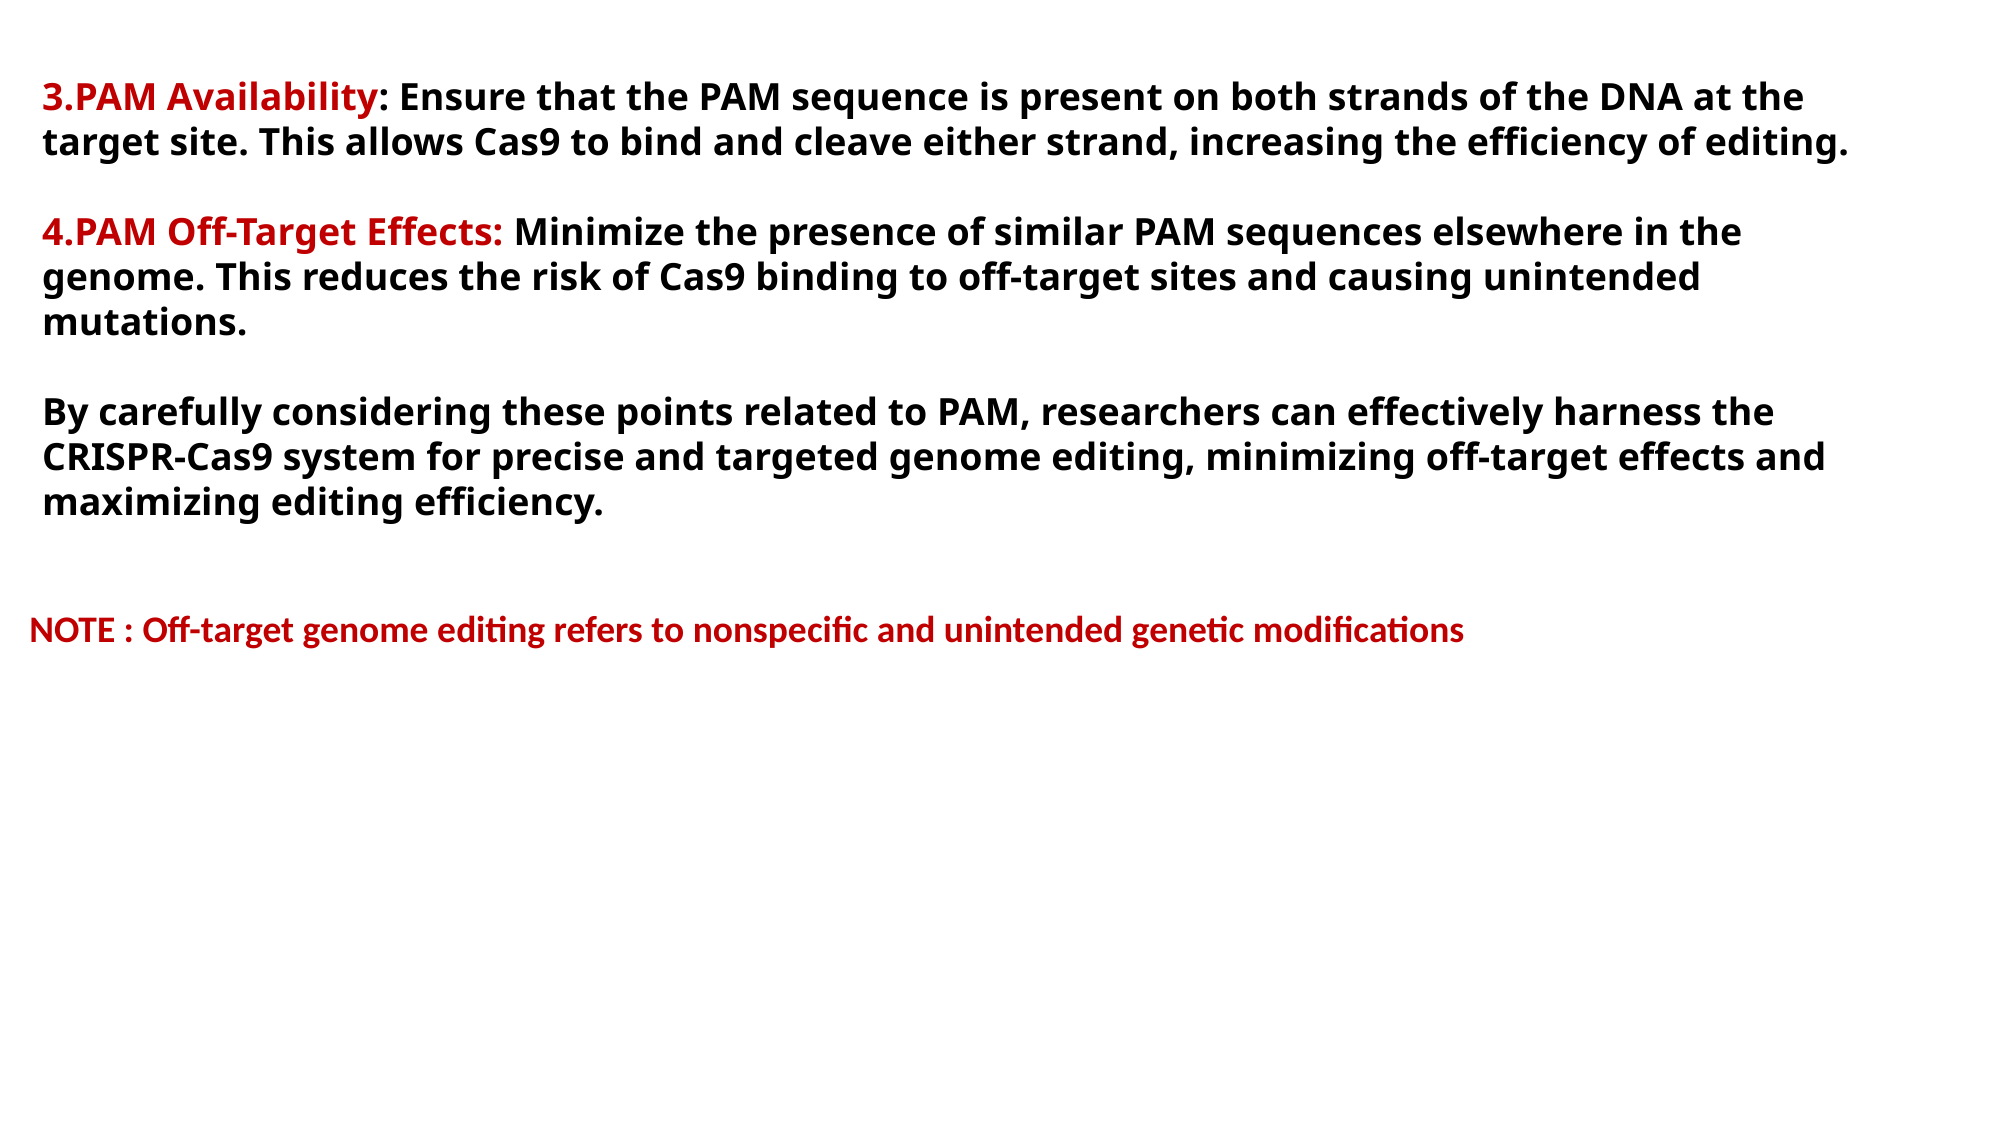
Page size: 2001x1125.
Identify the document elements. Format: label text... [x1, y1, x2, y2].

text_box NOTE : Off-target genome editing refers to nonspecific and unintended genetic modifications [14, 597, 1897, 658]
text_box PAM Availability: Ensure that the PAM sequence is present on both strands of the DNA at the target site. This allows Cas9 to bind and cleave either strand, increasing the efficiency of editing. PAM Off-Target Effects: Minimize the presence of similar PAM sequences elsewhere in the genome. This reduces the risk of Cas9 binding to off-target sites and causing unintended mutations. By carefully considering these points related to PAM, researchers can effectively harness the CRISPR-Cas9 system for precise and targeted genome editing, minimizing off-target effects and maximizing editing efficiency. [27, 0, 1915, 531]
